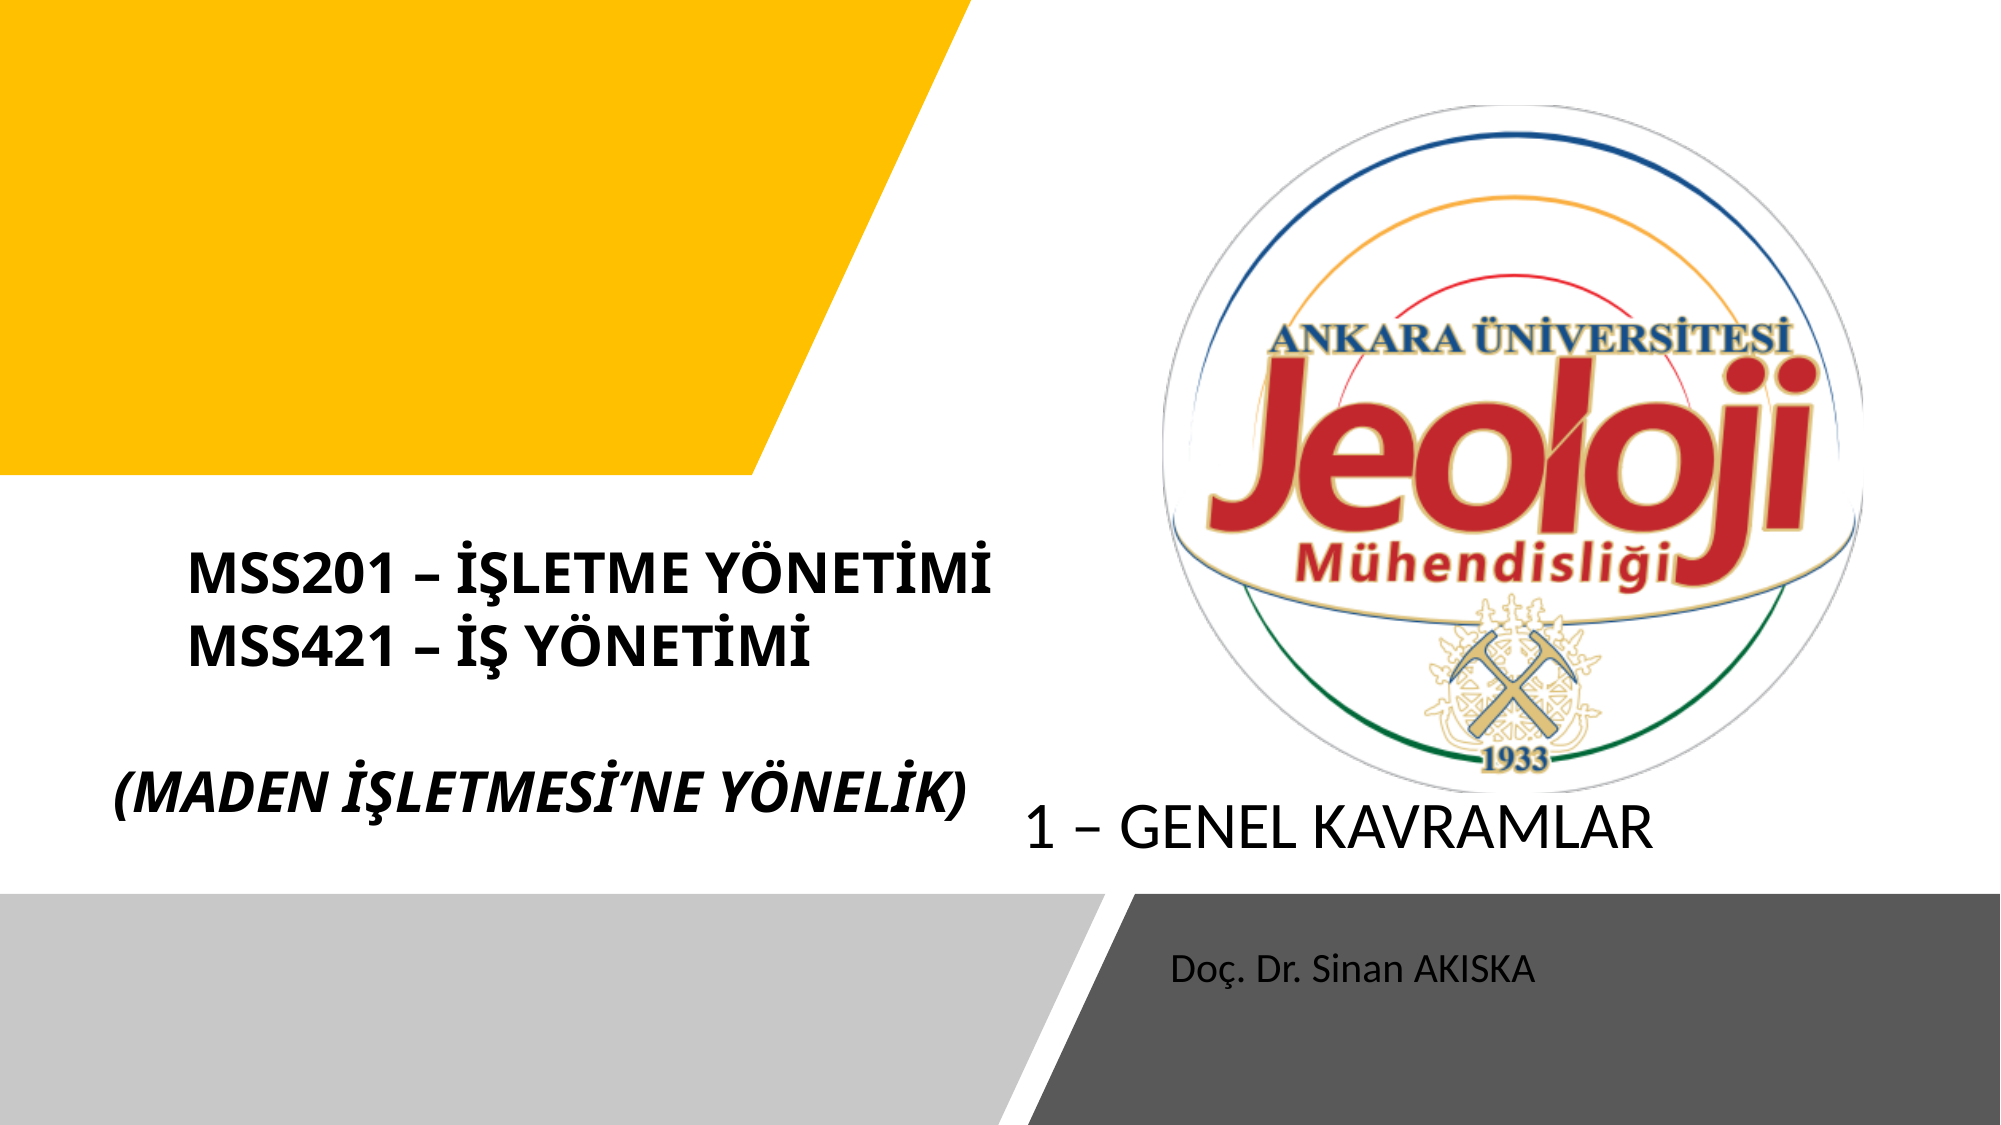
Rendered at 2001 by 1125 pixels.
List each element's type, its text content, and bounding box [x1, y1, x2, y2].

text_box 1 – GENEL KAVRAMLAR [1007, 774, 1677, 869]
picture [1162, 104, 1864, 793]
text_box Doç. Dr. Sinan AKISKA [1155, 933, 1565, 998]
text_box MSS201 – İŞLETME YÖNETİMİ MSS421 – İŞ YÖNETİMİ (MADEN İŞLETMESİ’NE YÖNELİK) [98, 527, 1028, 842]
text_box [0, 0, 973, 477]
text_box [0, 892, 1107, 1125]
text_box [1026, 892, 2000, 1125]
